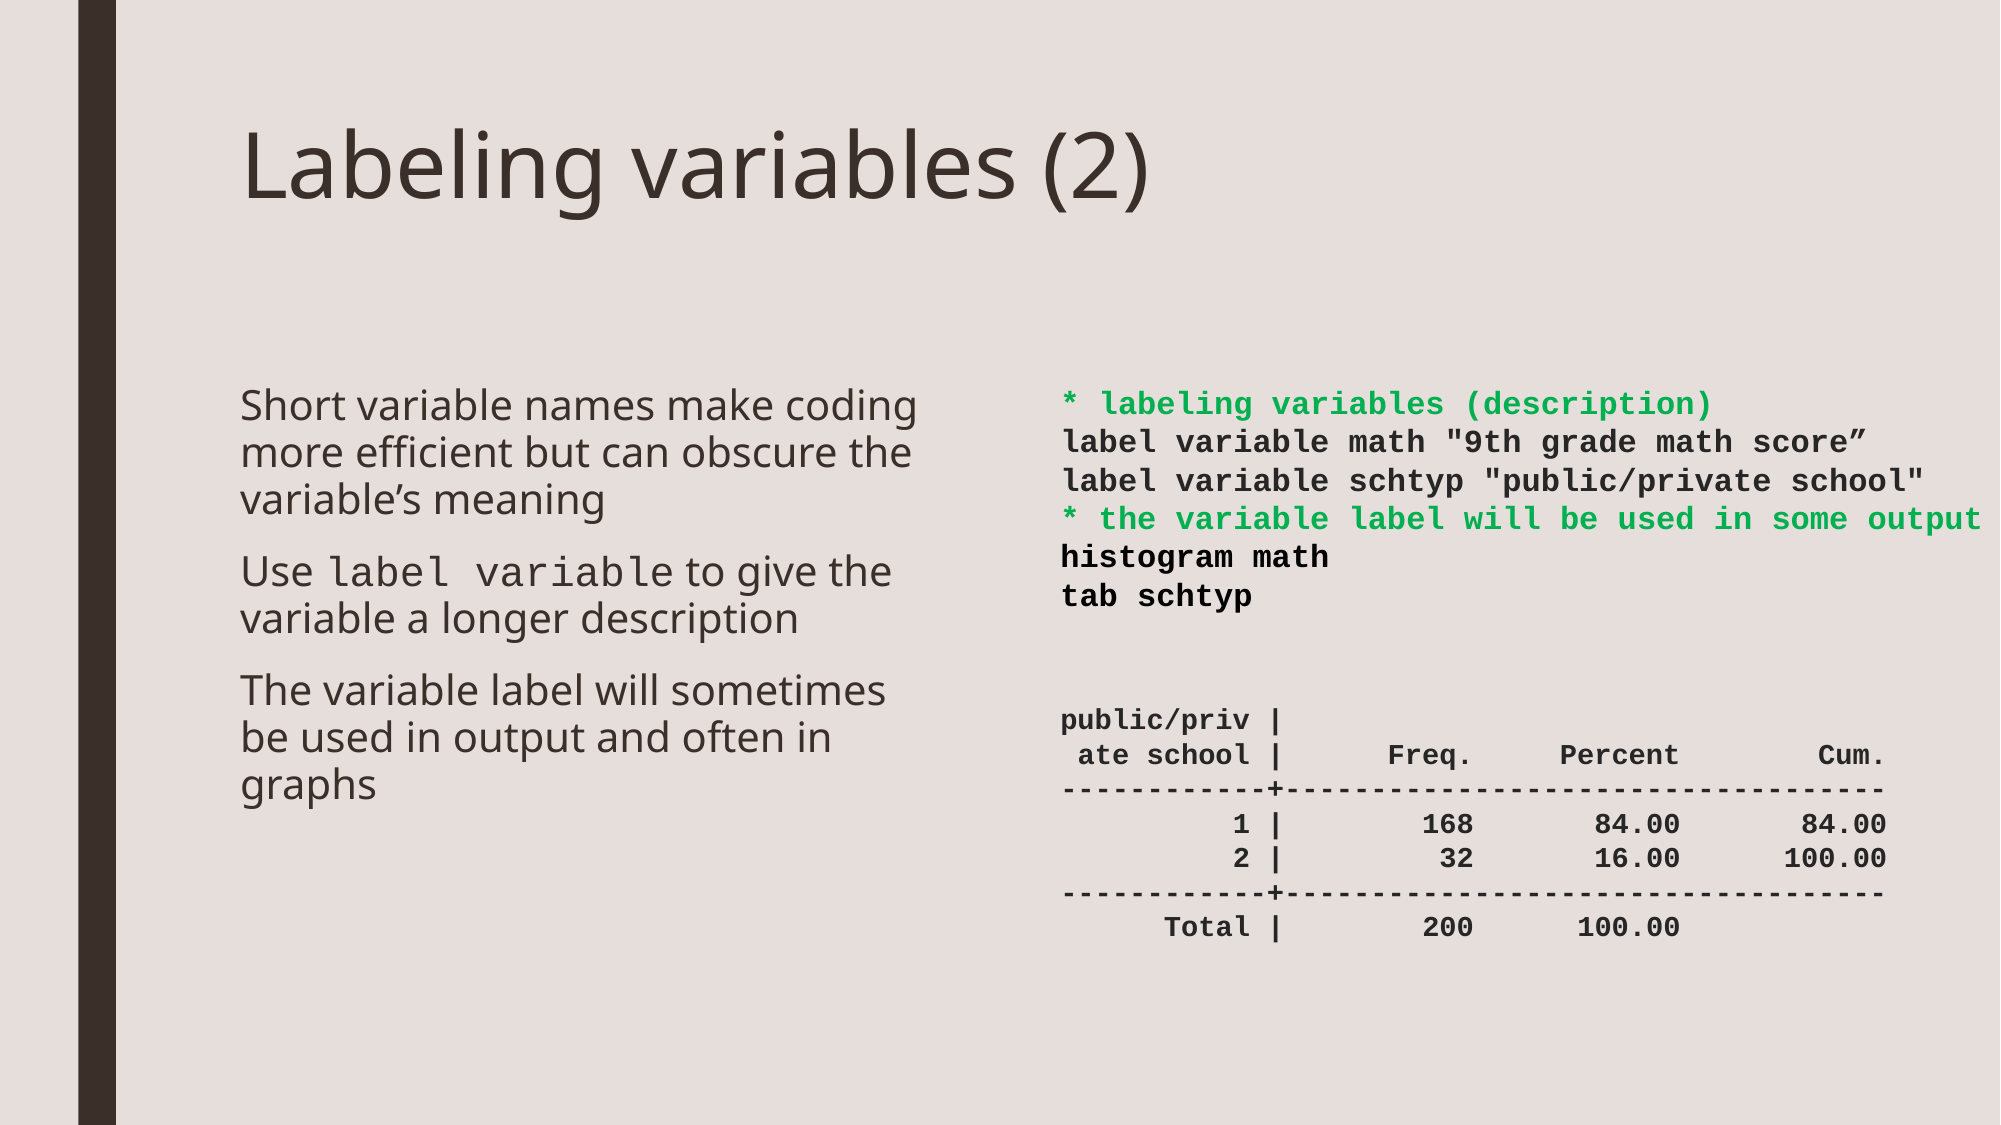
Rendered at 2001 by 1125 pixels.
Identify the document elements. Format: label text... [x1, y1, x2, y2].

list Short variable names make coding more efficient but can obscure the variable’s meaning Use label variable to give the variable a longer description The variable label will sometimes be used in output and often in graphs [225, 375, 955, 963]
title Labeling variables (2) [225, 112, 1800, 357]
text_box * labeling variables (description) label variable math "9th grade math score” label variable schtyp "public/private school" * the variable label will be used in some output histogram math tab schtyp public/priv | ate school | Freq. Percent Cum. ------------+----------------------------------- 1 | 168 84.00 84.00 2 | 32 16.00 100.00 ------------+----------------------------------- Total | 200 100.00 [1045, 374, 2000, 963]
